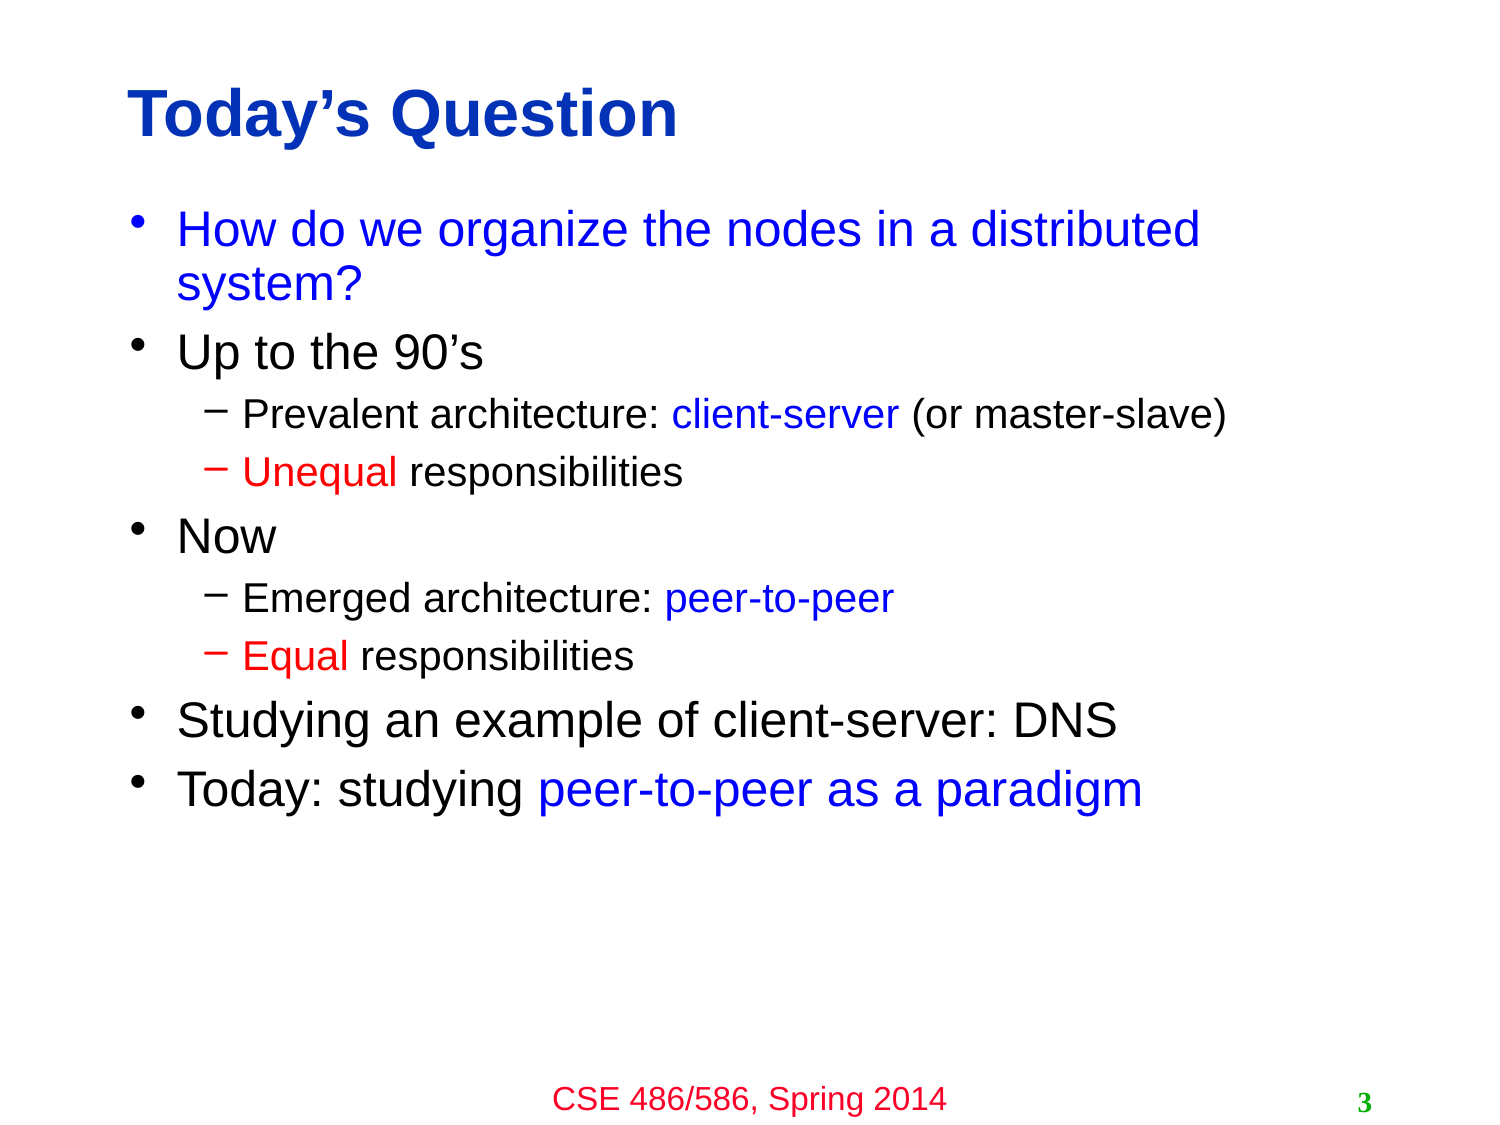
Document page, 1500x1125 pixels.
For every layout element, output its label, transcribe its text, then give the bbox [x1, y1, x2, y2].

title Today’s Question [112, 53, 1310, 176]
slide_number 3 [1074, 1076, 1388, 1125]
list How do we organize the nodes in a distributed system? Up to the 90’s Prevalent architecture: client-server (or master-slave) Unequal responsibilities Now Emerged architecture: peer-to-peer Equal responsibilities Studying an example of client-server: DNS Today: studying peer-to-peer as a paradigm [114, 195, 1376, 1005]
